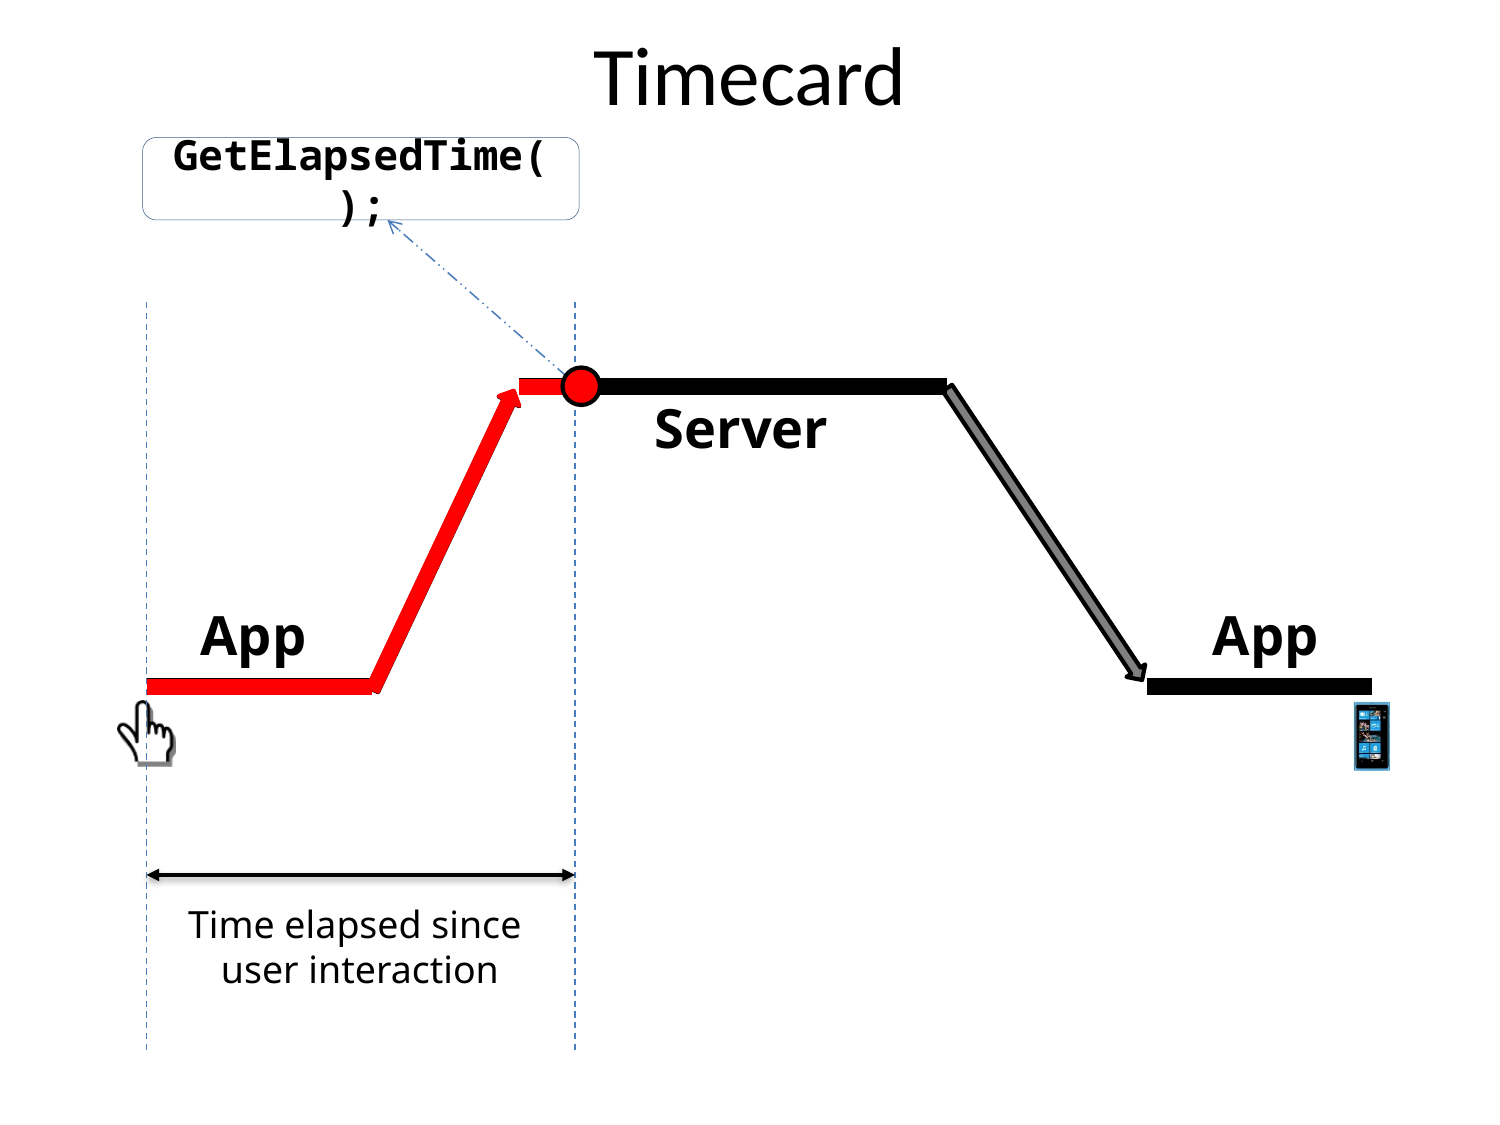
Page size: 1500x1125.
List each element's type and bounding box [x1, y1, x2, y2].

picture [1353, 701, 1390, 771]
text_box [185, 594, 322, 674]
text_box [173, 893, 547, 999]
picture [147, 699, 176, 768]
title [75, 7, 1425, 138]
text_box [1198, 594, 1334, 674]
text_box [140, 135, 1148, 1051]
picture [117, 699, 146, 768]
